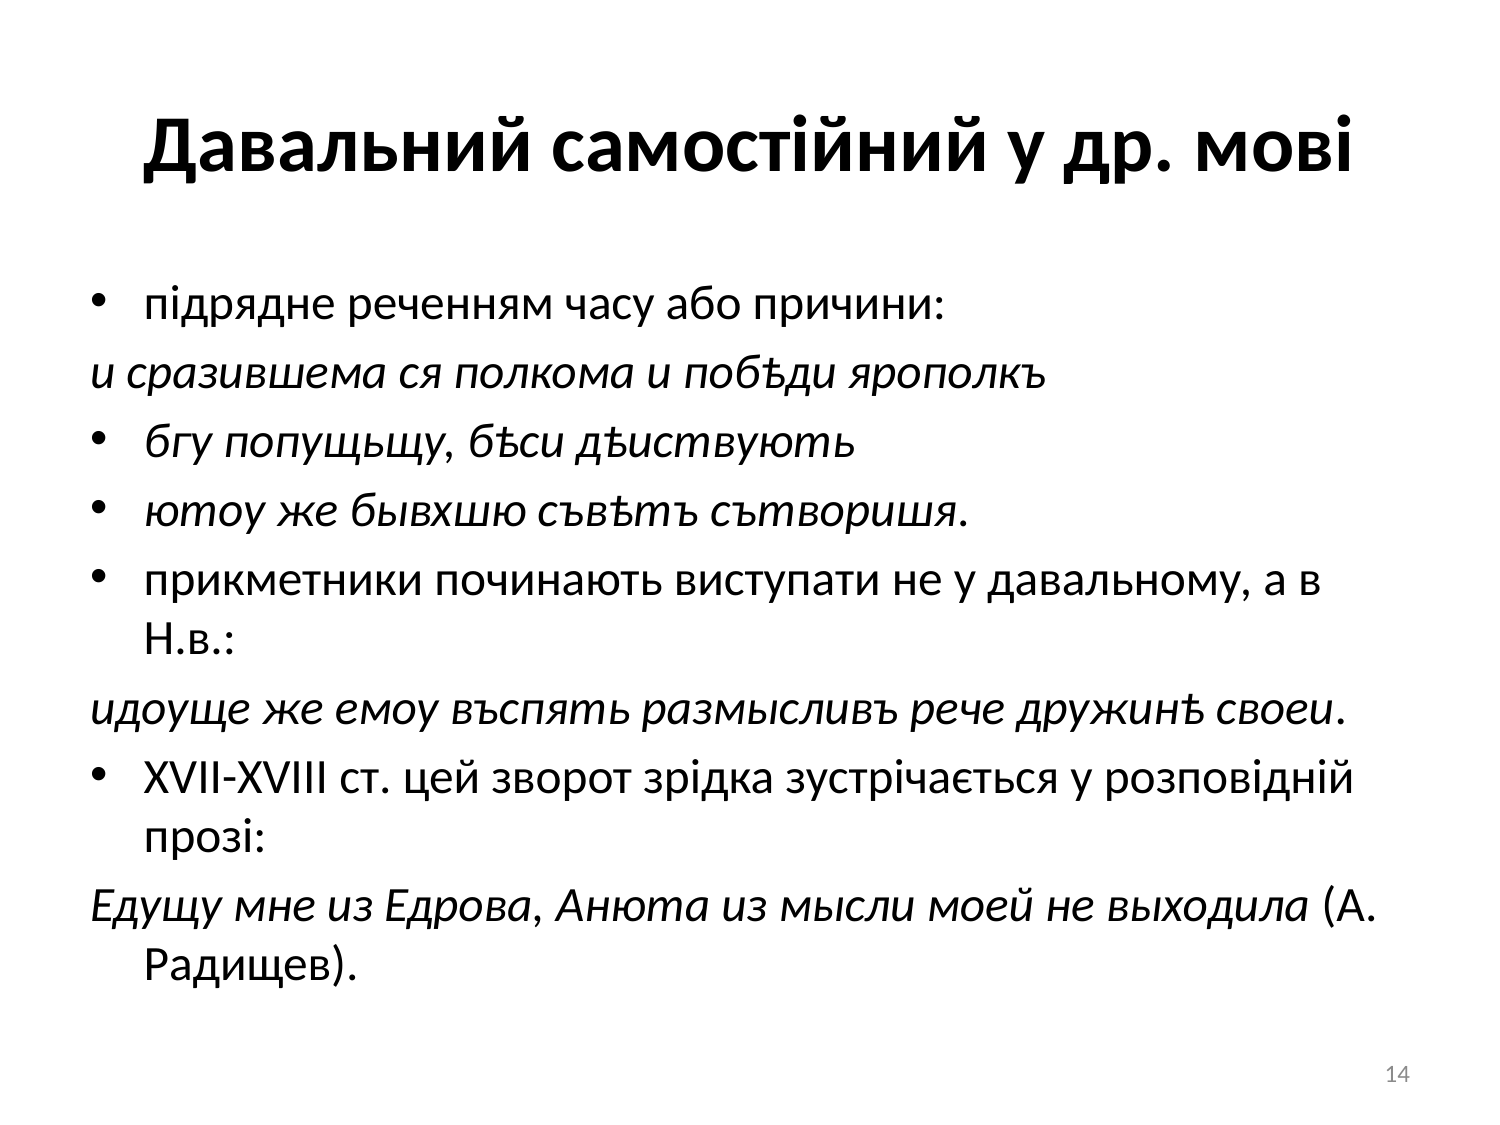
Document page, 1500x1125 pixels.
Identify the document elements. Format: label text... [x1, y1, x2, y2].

slide_number 14 [1074, 1042, 1425, 1103]
title Давальний самостійний у др. мові [75, 45, 1425, 233]
list підрядне реченням часу або причини: и сразившема ся полкома и побѣди ярополкъ бгу попущьщу, бѣси дѣиствують ютоу же бывхшю съвѣтъ сътворишя. прикметники починають виступати не у давальному, а в Н.в.: идоуще же емоу въспять размысливъ рече дружинѣ своеи. XVII-XVIII ст. цей зворот зрідка зустрічається у розповідній прозі: Едущу мне из Едрова, Анюта из мысли моей не выходила (А. Радищев). [75, 262, 1425, 1005]
